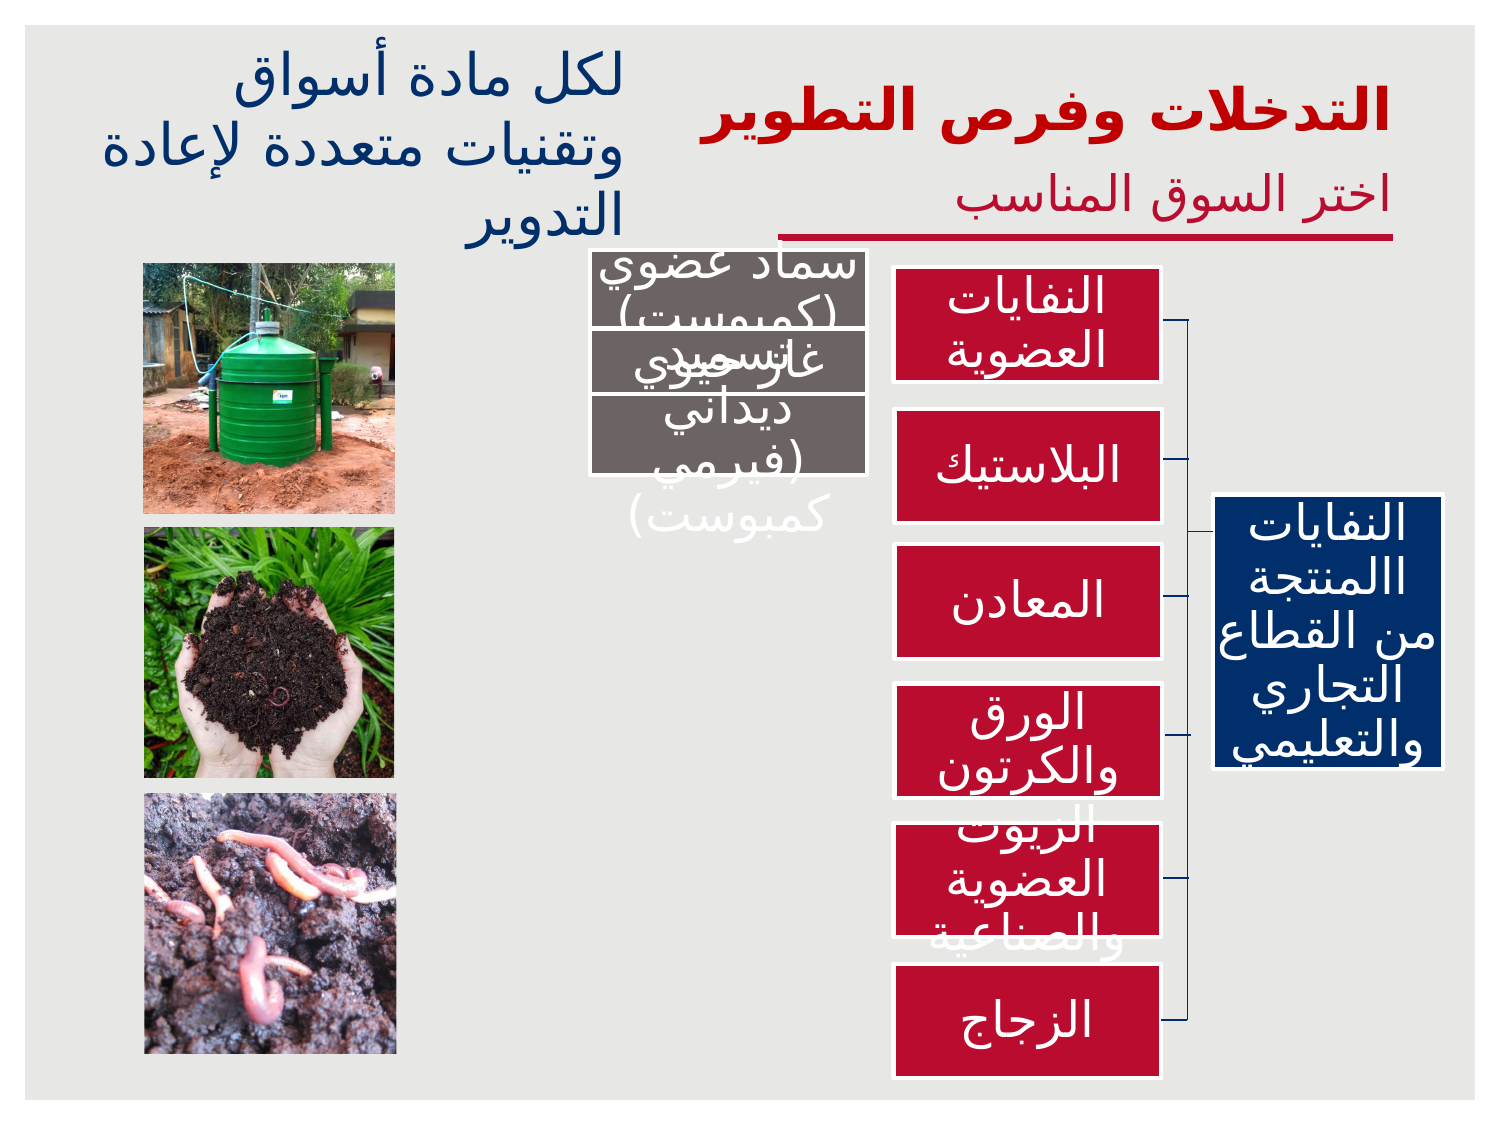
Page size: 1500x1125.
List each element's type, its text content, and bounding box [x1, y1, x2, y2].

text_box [893, 267, 1214, 1079]
picture [143, 526, 395, 778]
text_box لكل مادة أسواق وتقنيات متعددة لإعادة التدوير [30, 29, 641, 255]
text_box سماد عضوي (كمبوست) [588, 248, 869, 327]
text_box التدخلات وفرص التطوير اختر السوق المناسب [644, 29, 1408, 272]
picture [143, 262, 395, 514]
text_box غاز حيوي [588, 327, 869, 392]
picture [143, 793, 397, 1054]
text_box النفايات االمنتجة من القطاع التجاري والتعليمي [1218, 492, 1445, 771]
text_box تسميد ديداني (فيرمي كمبوست) [588, 392, 869, 477]
